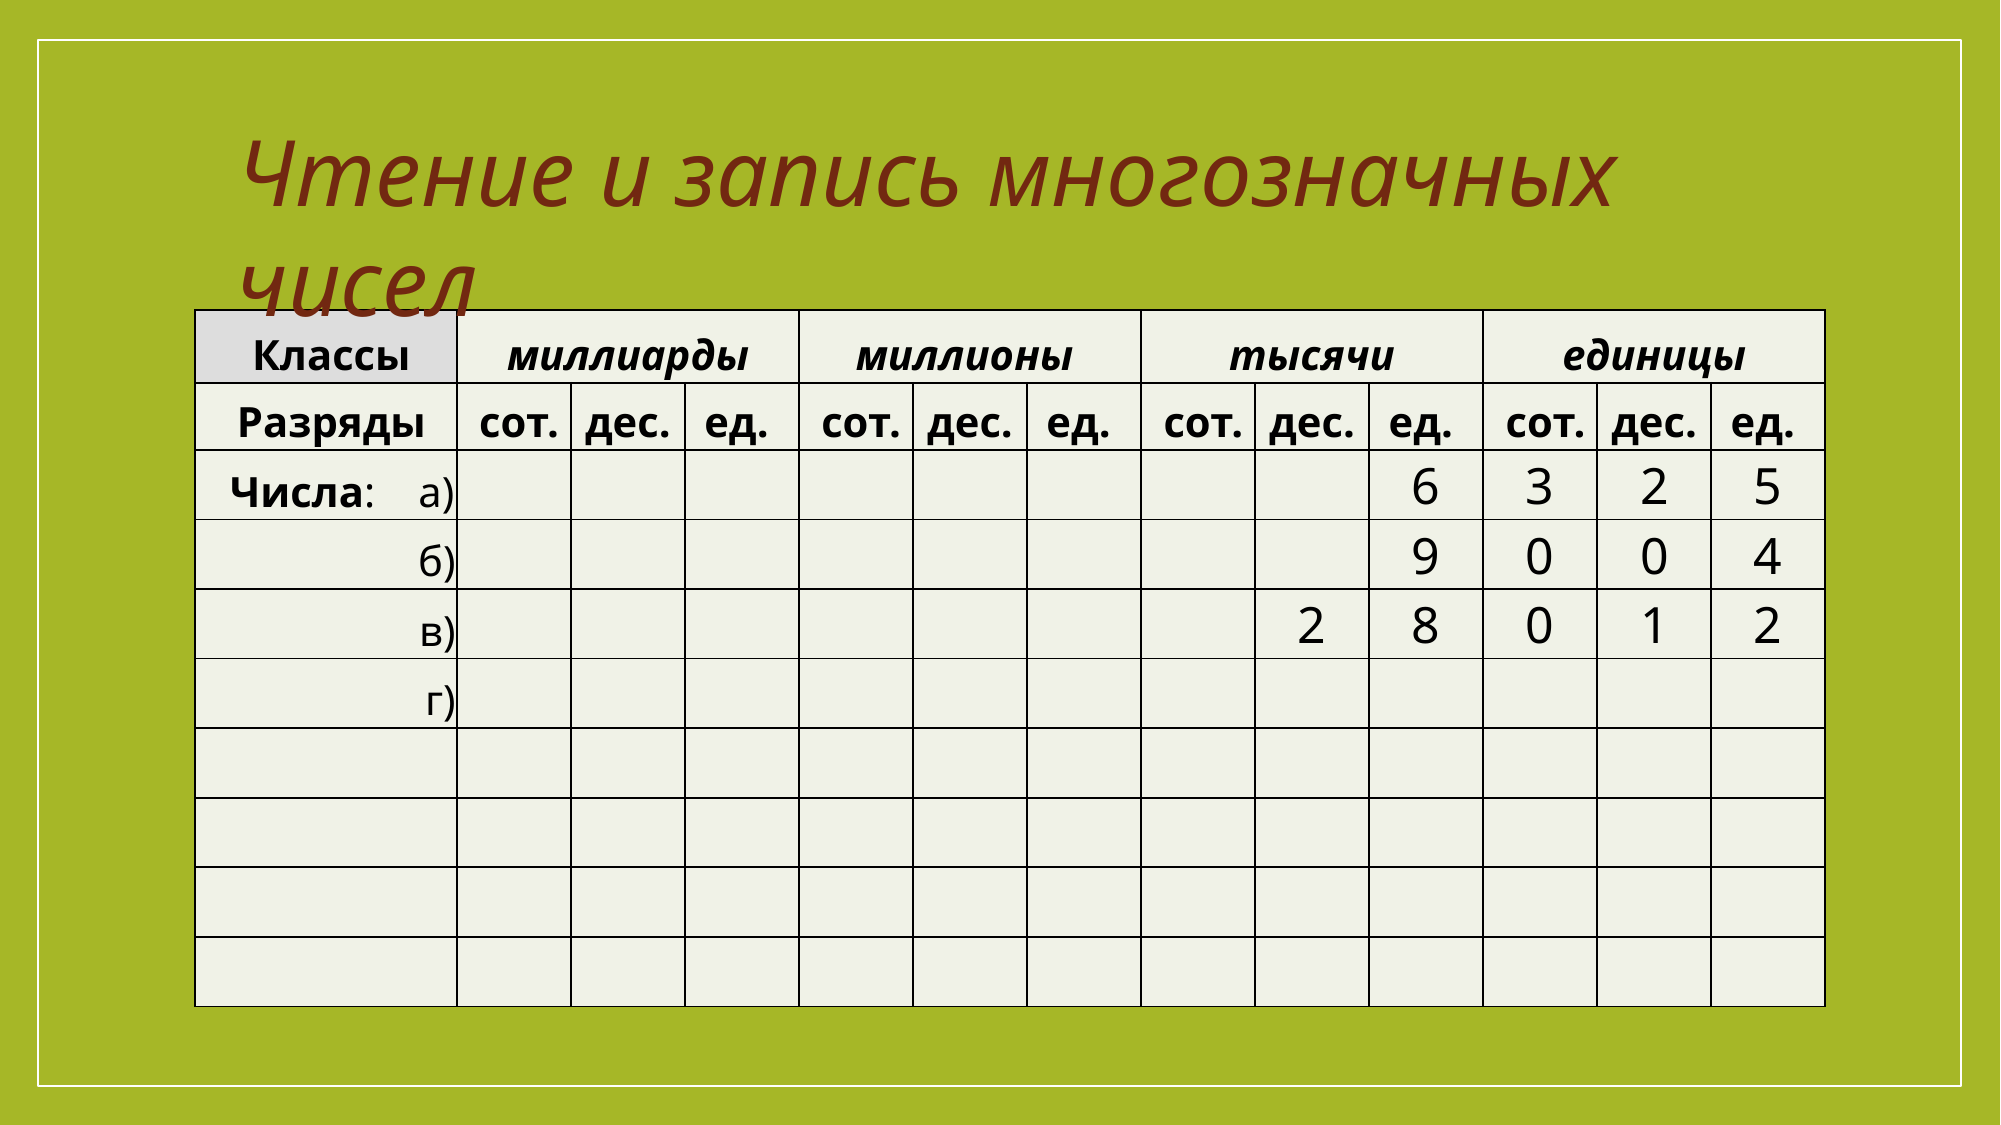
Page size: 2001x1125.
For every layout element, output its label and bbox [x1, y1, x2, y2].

table_cell [1370, 799, 1482, 866]
table_cell [1484, 384, 1596, 449]
table_cell [686, 799, 798, 866]
table_cell [686, 384, 798, 449]
table_cell [1598, 659, 1710, 727]
table_cell [1712, 729, 1824, 797]
table_cell [1028, 729, 1140, 797]
table_cell [1484, 938, 1596, 1006]
table_cell [1712, 659, 1824, 727]
table_cell [458, 659, 570, 727]
table_cell [1598, 799, 1710, 866]
table_header [1484, 343, 1824, 382]
table_cell [1484, 799, 1596, 866]
table_cell [196, 729, 456, 797]
table_cell [686, 659, 798, 727]
table_cell [914, 451, 1026, 519]
table_cell [1712, 799, 1824, 866]
table_cell [458, 799, 570, 866]
table_cell [458, 520, 570, 588]
table_cell [800, 938, 912, 1006]
table_cell [1370, 590, 1482, 658]
table_cell [1028, 868, 1140, 936]
table_cell [1598, 590, 1710, 658]
table_cell [1484, 868, 1596, 936]
table_cell [1484, 659, 1596, 727]
table_cell [1028, 659, 1140, 727]
table_cell [1712, 590, 1824, 658]
table_cell [572, 451, 684, 519]
text_box [222, 107, 1864, 343]
table_cell [1598, 729, 1710, 797]
table_cell [1370, 659, 1482, 727]
table_cell [686, 590, 798, 658]
table_cell [572, 868, 684, 936]
table_cell [196, 799, 456, 866]
table_cell [1712, 868, 1824, 936]
table_cell [914, 799, 1026, 866]
table_cell [572, 938, 684, 1006]
table_cell [572, 659, 684, 727]
table_cell [800, 868, 912, 936]
table_cell [1028, 590, 1140, 658]
table_header [1142, 343, 1482, 382]
table_cell [196, 868, 456, 936]
table_cell [1598, 384, 1710, 449]
table_cell [800, 799, 912, 866]
table_cell [1256, 938, 1368, 1006]
table_cell [1142, 868, 1254, 936]
table_cell [1484, 520, 1596, 588]
table_cell [1370, 938, 1482, 1006]
table_cell [1712, 520, 1824, 588]
table_cell [1256, 520, 1368, 588]
table_header [196, 311, 456, 382]
table_cell [1598, 868, 1710, 936]
table_cell [458, 384, 570, 449]
table_cell [1256, 590, 1368, 658]
table_cell [1370, 868, 1482, 936]
table_cell [458, 938, 570, 1006]
table_cell [1598, 938, 1710, 1006]
table_cell [686, 451, 798, 519]
table_cell [572, 799, 684, 866]
table_cell [686, 729, 798, 797]
table_cell [1598, 520, 1710, 588]
table_cell [914, 659, 1026, 727]
table_cell [686, 520, 798, 588]
table_cell [686, 868, 798, 936]
table_cell [1142, 451, 1254, 519]
table_cell [196, 659, 456, 727]
table_cell [1142, 384, 1254, 449]
table_cell [458, 868, 570, 936]
table_cell [914, 384, 1026, 449]
table_cell [1256, 868, 1368, 936]
table_cell [914, 590, 1026, 658]
table_cell [1142, 590, 1254, 658]
table_cell [196, 451, 456, 519]
table_cell [914, 729, 1026, 797]
table_cell [1370, 729, 1482, 797]
table_cell [800, 384, 912, 449]
table_cell [1712, 384, 1824, 449]
table_cell [800, 590, 912, 658]
table_cell [1370, 451, 1482, 519]
table_cell [1370, 520, 1482, 588]
table_cell [1256, 384, 1368, 449]
table_cell [1370, 384, 1482, 449]
table_cell [1028, 520, 1140, 588]
table_cell [1484, 590, 1596, 658]
table_cell [572, 590, 684, 658]
table_cell [572, 520, 684, 588]
table_cell [196, 520, 456, 588]
table_cell [1142, 799, 1254, 866]
table_cell [1484, 729, 1596, 797]
table_cell [800, 520, 912, 588]
table_header [800, 343, 1140, 382]
table_cell [1256, 799, 1368, 866]
table_cell [686, 938, 798, 1006]
table_cell [1142, 938, 1254, 1006]
table_cell [196, 590, 456, 658]
table_cell [914, 938, 1026, 1006]
table_cell [800, 659, 912, 727]
table_cell [572, 729, 684, 797]
table_cell [914, 520, 1026, 588]
table_header [458, 343, 798, 382]
table_cell [1142, 659, 1254, 727]
table_cell [458, 590, 570, 658]
table_cell [458, 451, 570, 519]
table_cell [800, 729, 912, 797]
table_cell [1028, 799, 1140, 866]
table_cell [1256, 451, 1368, 519]
table_cell [800, 451, 912, 519]
table_cell [458, 729, 570, 797]
table_cell [572, 384, 684, 449]
table_cell [1028, 384, 1140, 449]
table_cell [1256, 659, 1368, 727]
table_cell [1028, 938, 1140, 1006]
table_cell [914, 868, 1026, 936]
table_cell [1028, 451, 1140, 519]
table_cell [1256, 729, 1368, 797]
table_cell [1484, 451, 1596, 519]
table_cell [1712, 451, 1824, 519]
table_cell [1712, 938, 1824, 1006]
table_cell [1142, 520, 1254, 588]
table_cell [196, 938, 456, 1006]
table_cell [1142, 729, 1254, 797]
table_cell [1598, 451, 1710, 519]
table_cell [196, 384, 456, 449]
